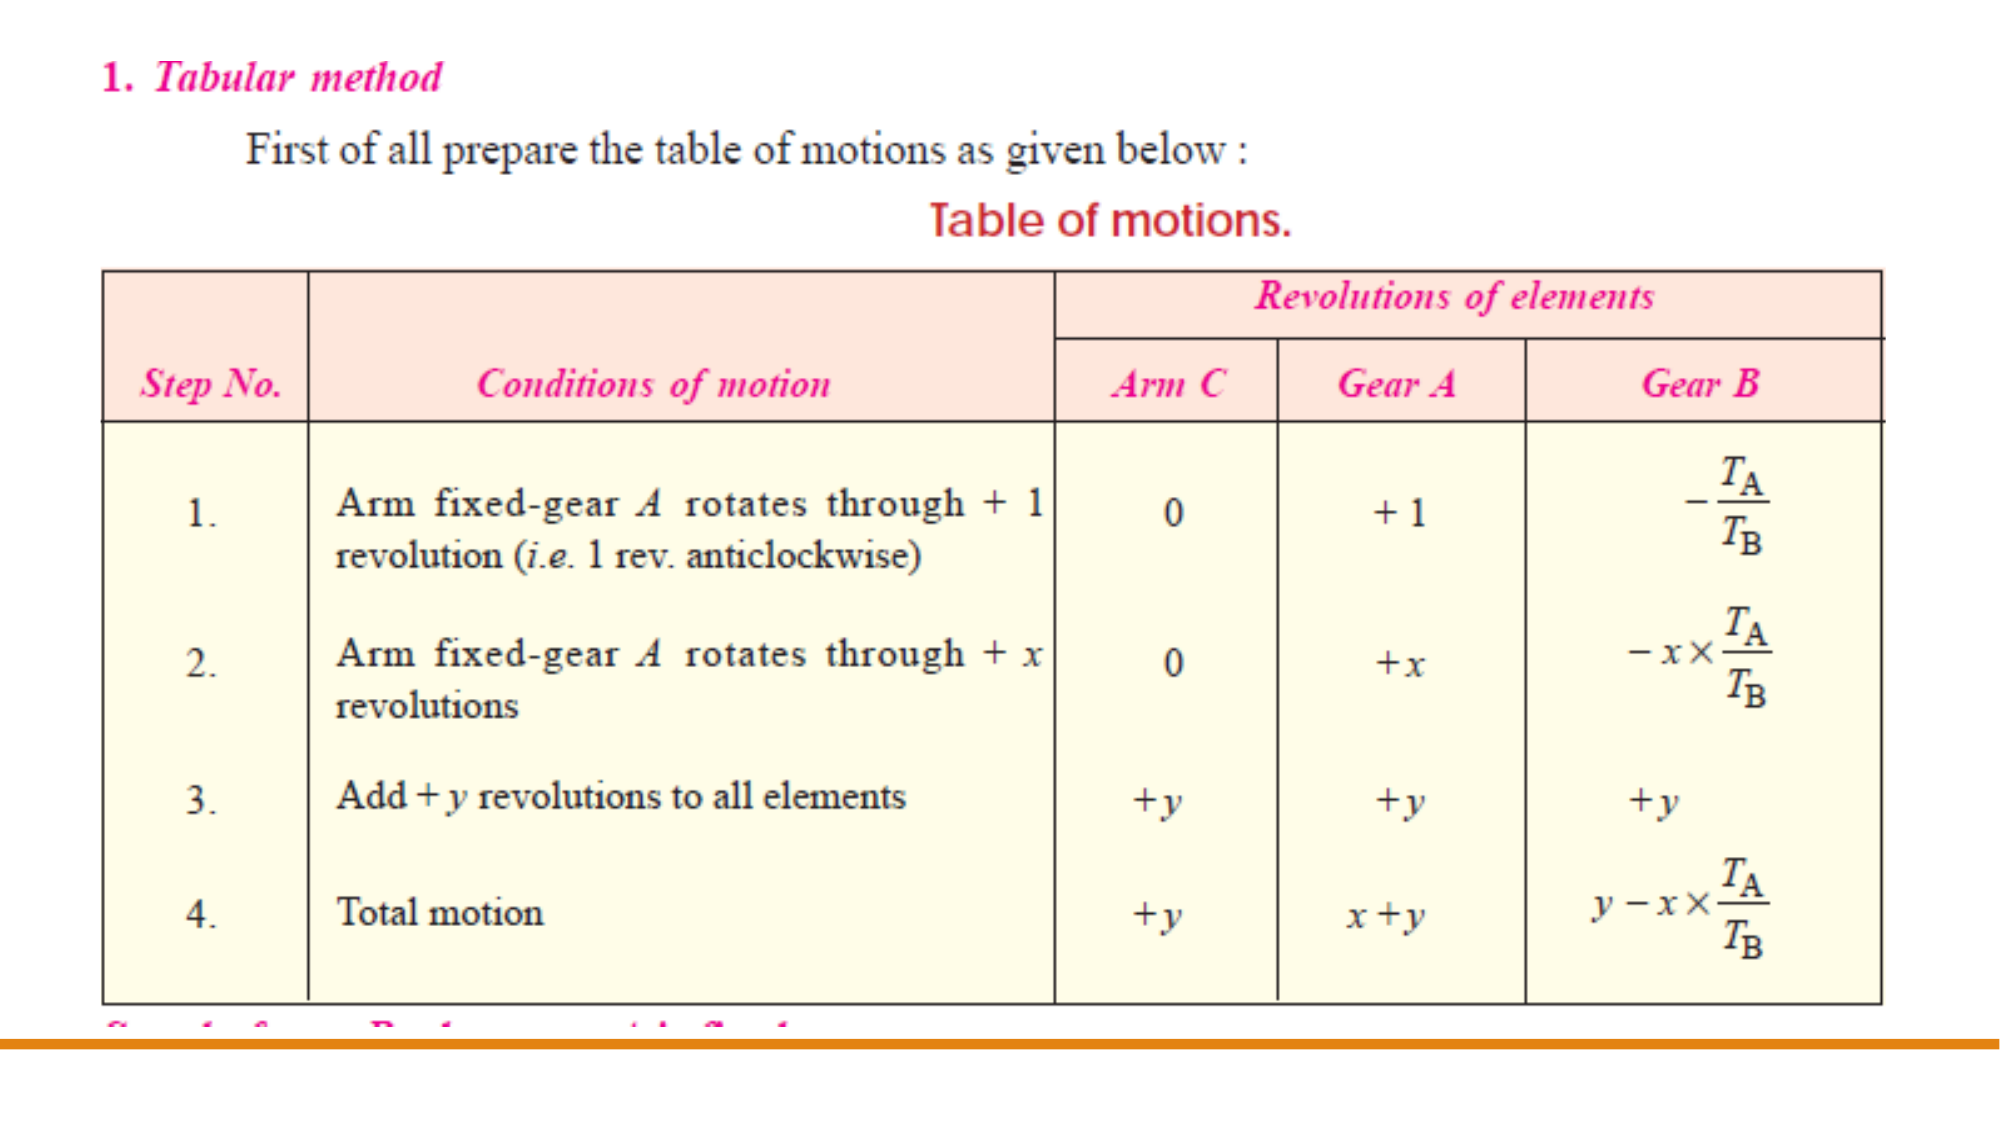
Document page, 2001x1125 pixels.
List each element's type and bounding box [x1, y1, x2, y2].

text_box [100, 61, 1886, 1027]
text_box [0, 1038, 2000, 1050]
